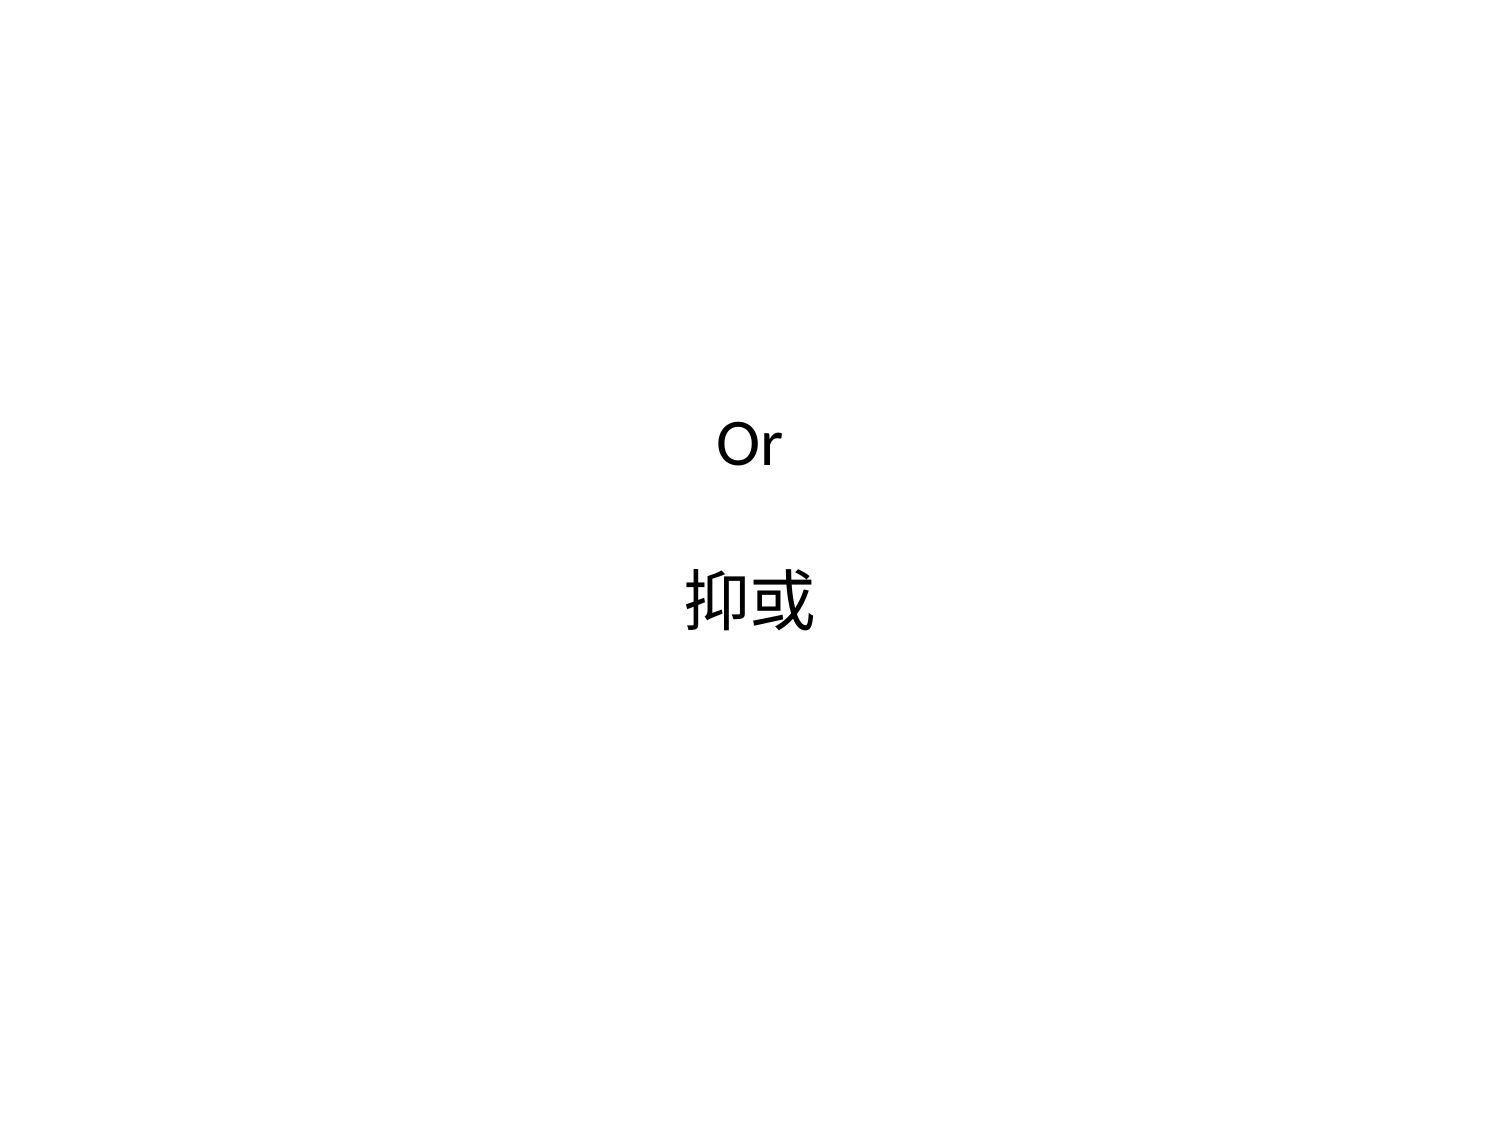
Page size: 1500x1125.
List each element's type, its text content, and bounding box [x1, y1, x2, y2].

title Or 抑或 [112, 349, 1388, 688]
